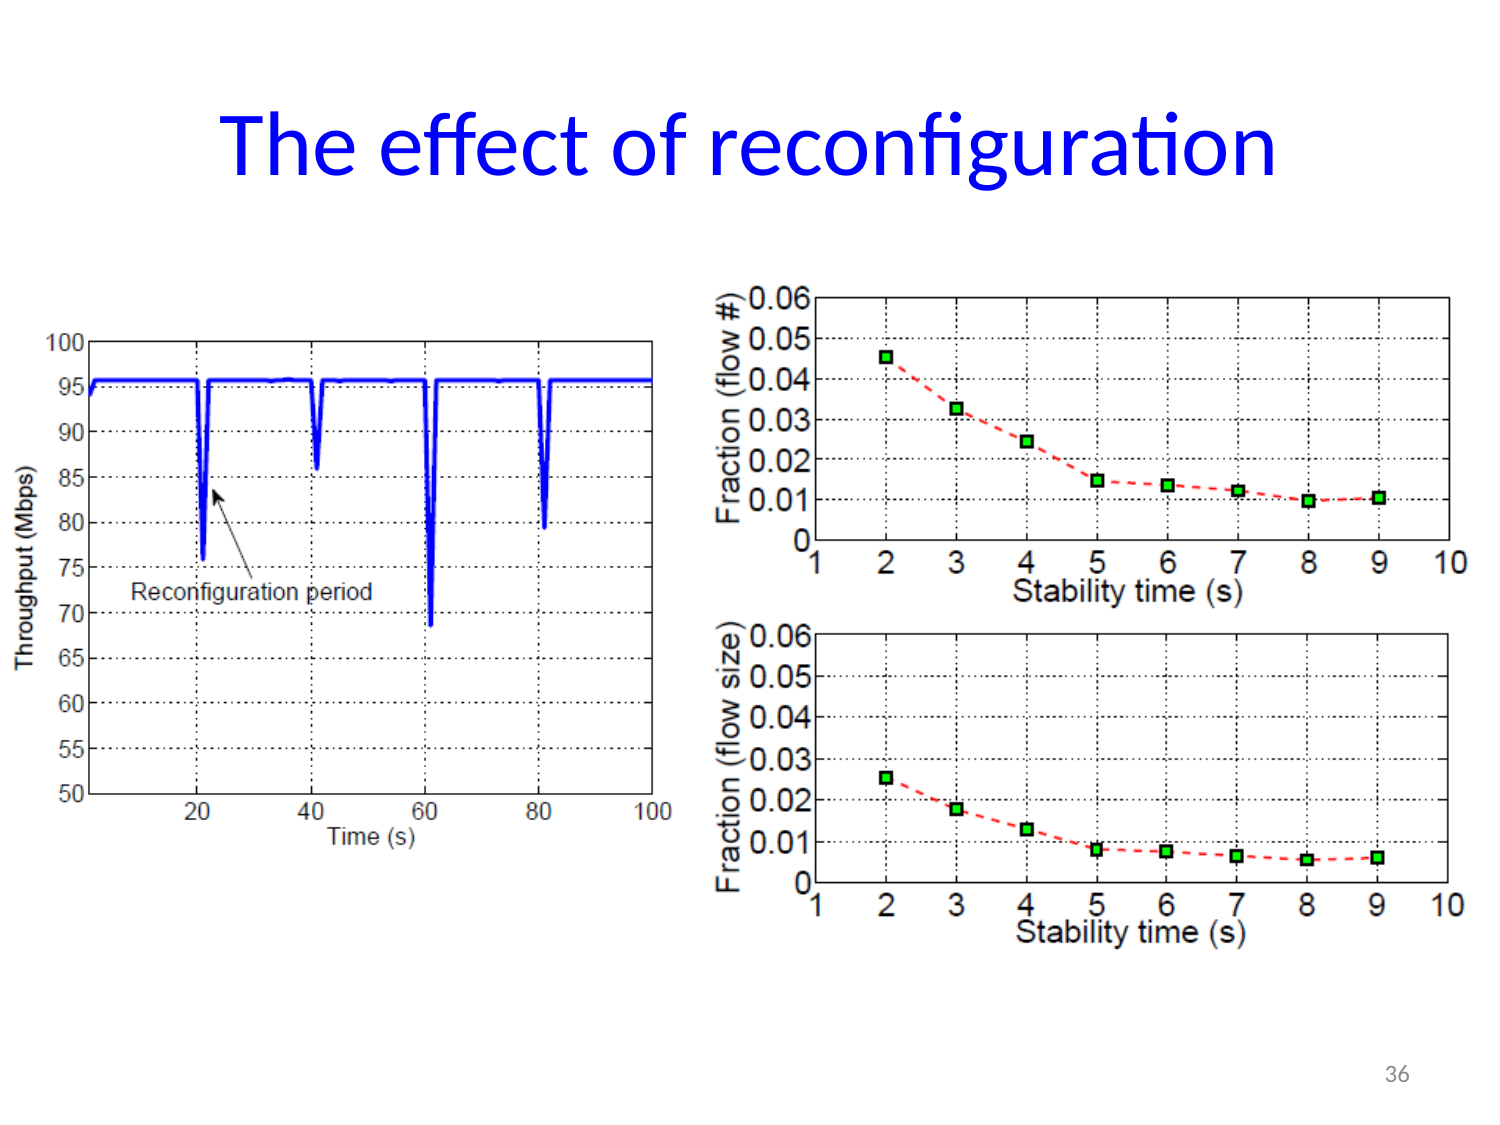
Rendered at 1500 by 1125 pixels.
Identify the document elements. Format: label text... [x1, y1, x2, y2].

slide_number 36 [1074, 1042, 1425, 1103]
picture [0, 269, 1488, 965]
title The effect of reconfiguration [75, 45, 1425, 233]
